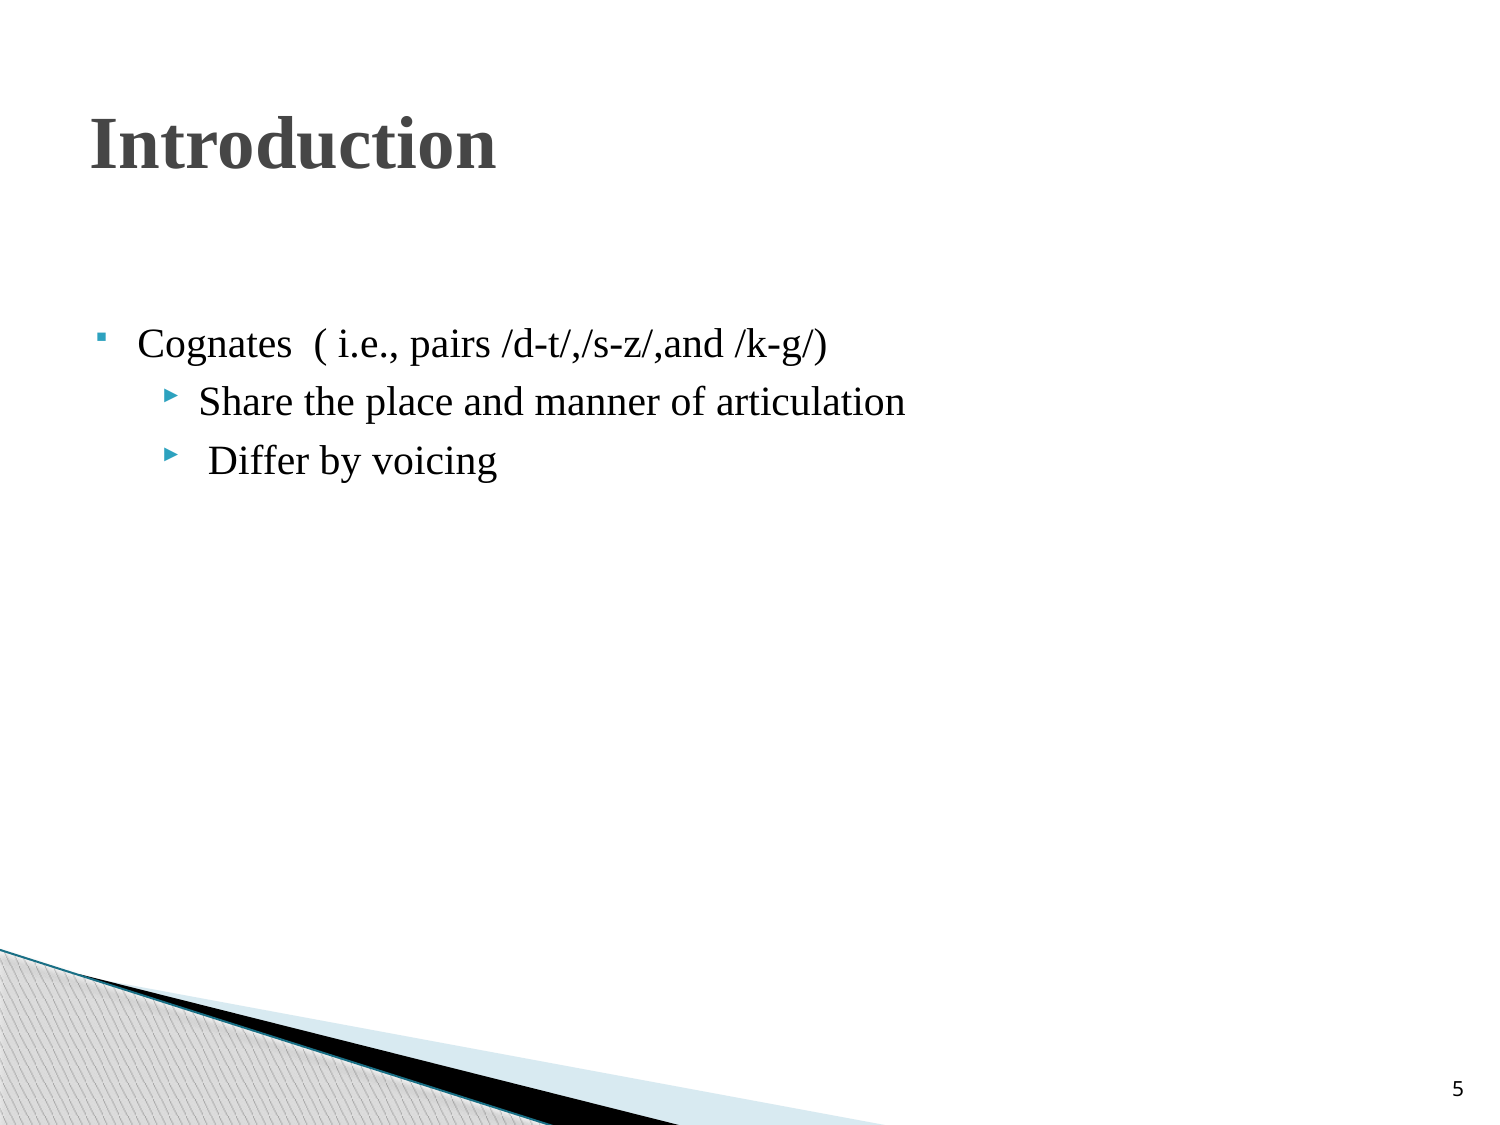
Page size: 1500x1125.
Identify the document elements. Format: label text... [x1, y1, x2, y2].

slide_number 5 [1418, 1051, 1479, 1112]
title Introduction [75, 45, 1425, 233]
list Cognates ( i.e., pairs /d-t/,/s-z/,and /k-g/) Share the place and manner of articulation Differ by voicing [62, 249, 1413, 993]
